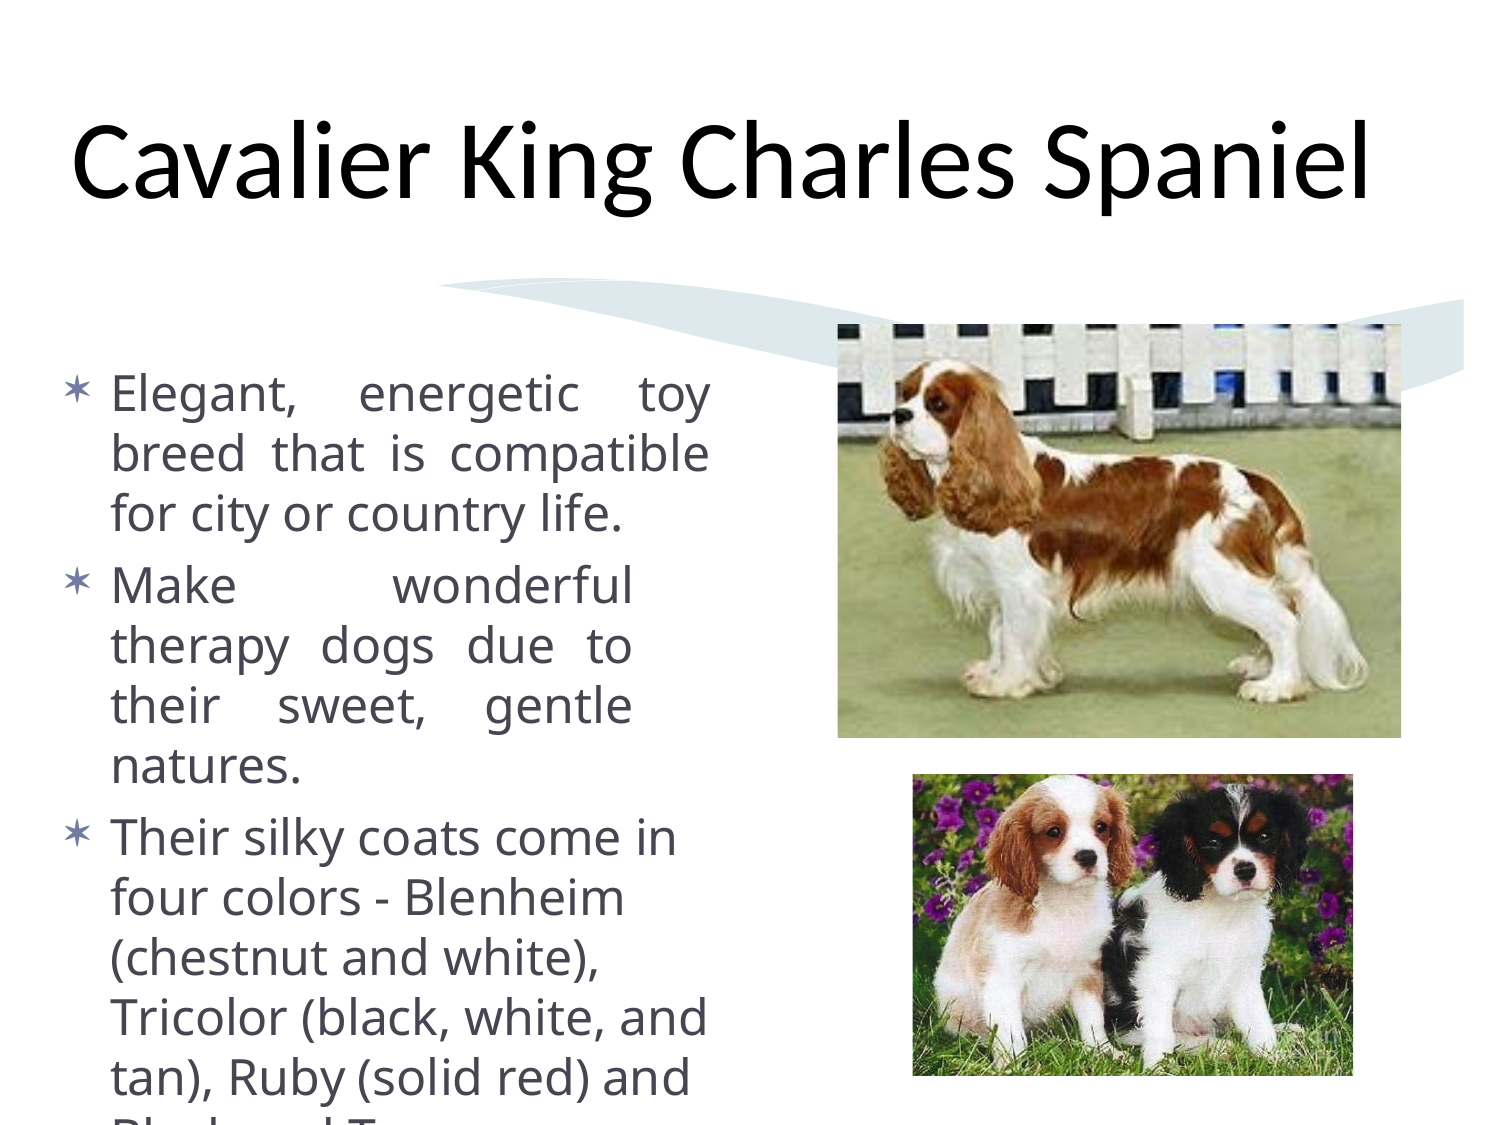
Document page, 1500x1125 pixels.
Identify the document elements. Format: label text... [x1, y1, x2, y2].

text_box [912, 774, 1354, 1077]
text_box [837, 324, 1402, 738]
text_box Elegant, energetic toy breed that is compatible for city or country life. Make wonderful therapy dogs due to their sweet, gentle natures. Their silky coats come in four colors - Blenheim (chestnut and white), Tricolor (black, white, and tan), Ruby (solid red) and Black and Tan. [62, 361, 724, 1125]
text_box Cavalier King Charles Spaniel [55, 79, 1391, 229]
